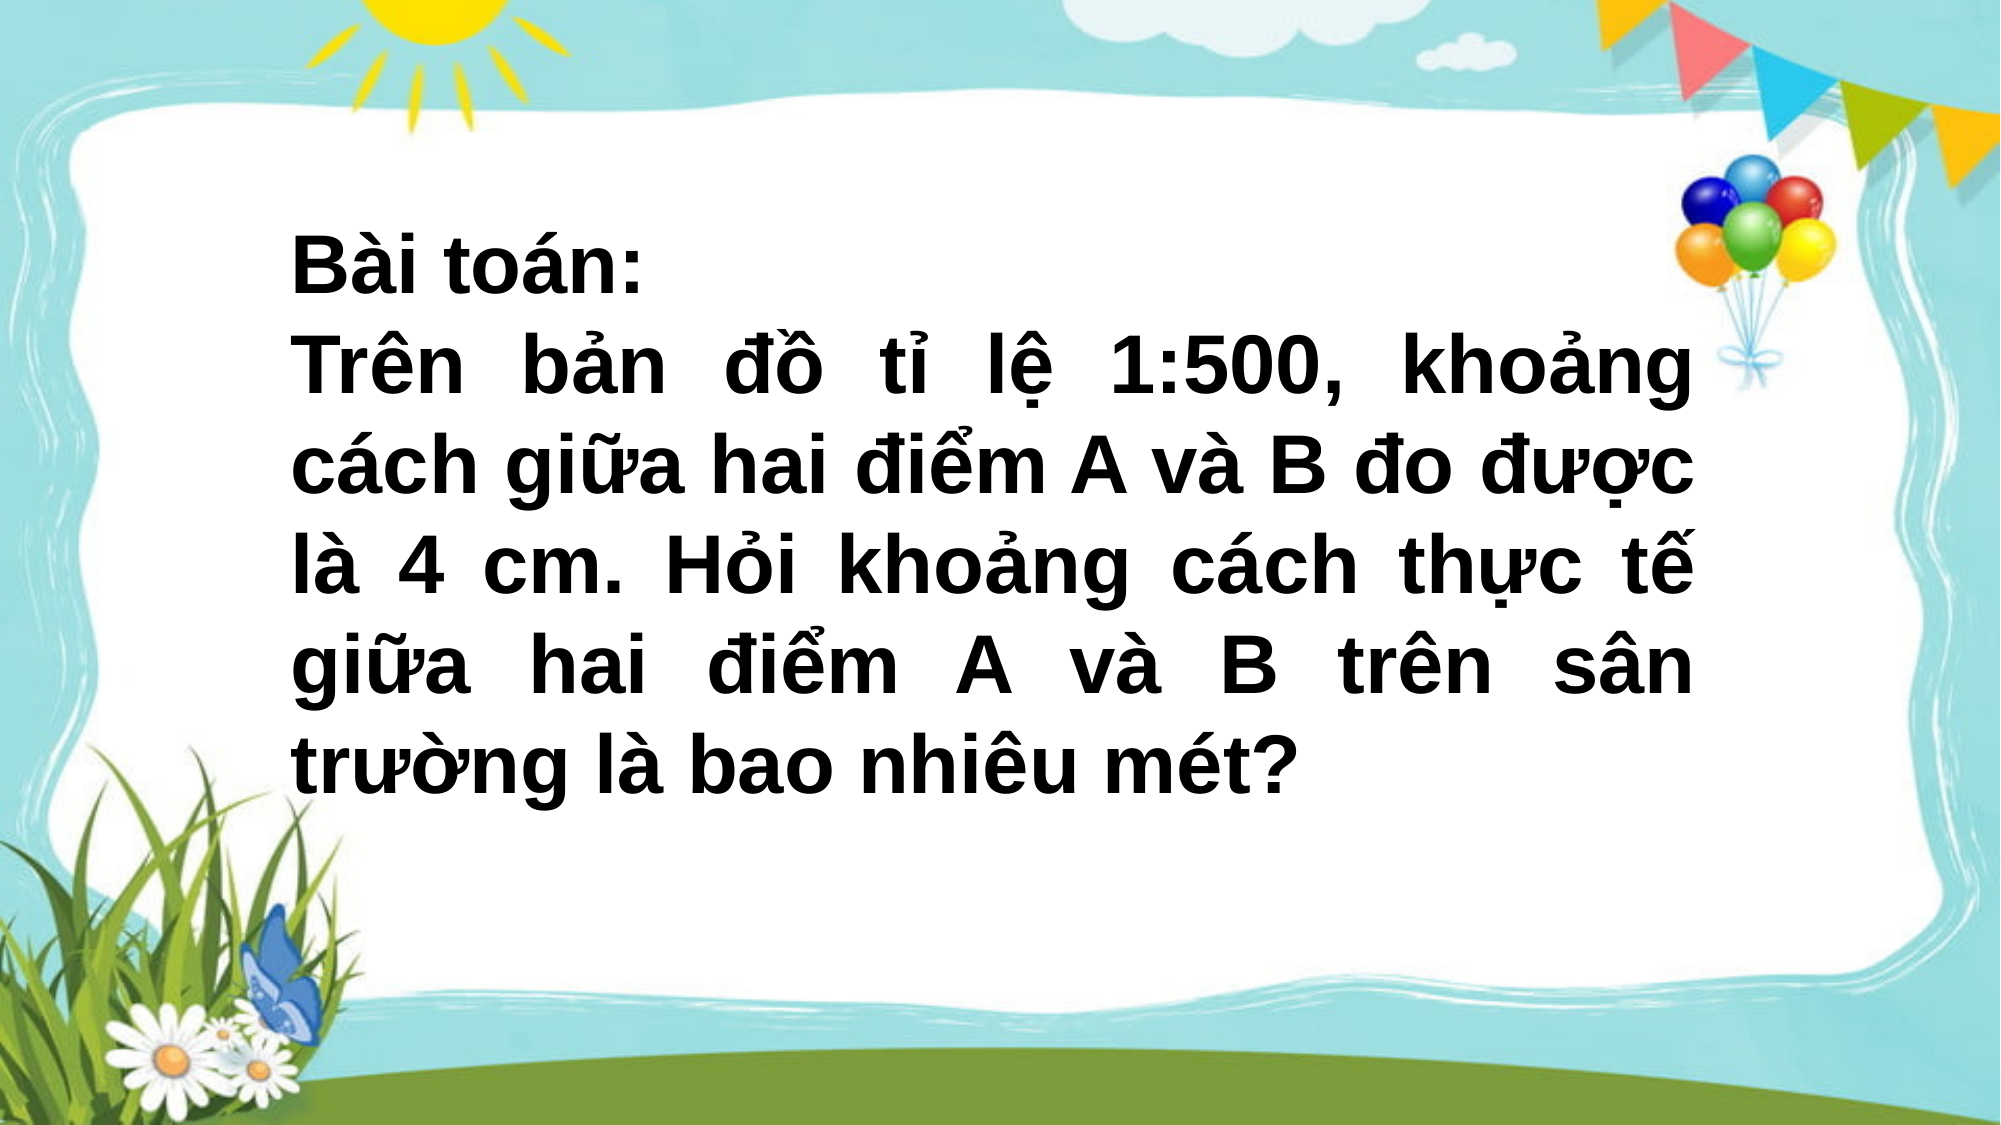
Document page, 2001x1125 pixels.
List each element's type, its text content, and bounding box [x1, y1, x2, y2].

picture [0, 0, 2001, 1125]
text_box Bài toán: Trên bản đồ tỉ lệ 1:500, khoảng cách giữa hai điểm A và B đo được là 4 cm. Hỏi khoảng cách thực tế giữa hai điểm A và B trên sân trường là bao nhiêu mét? [275, 202, 1712, 818]
